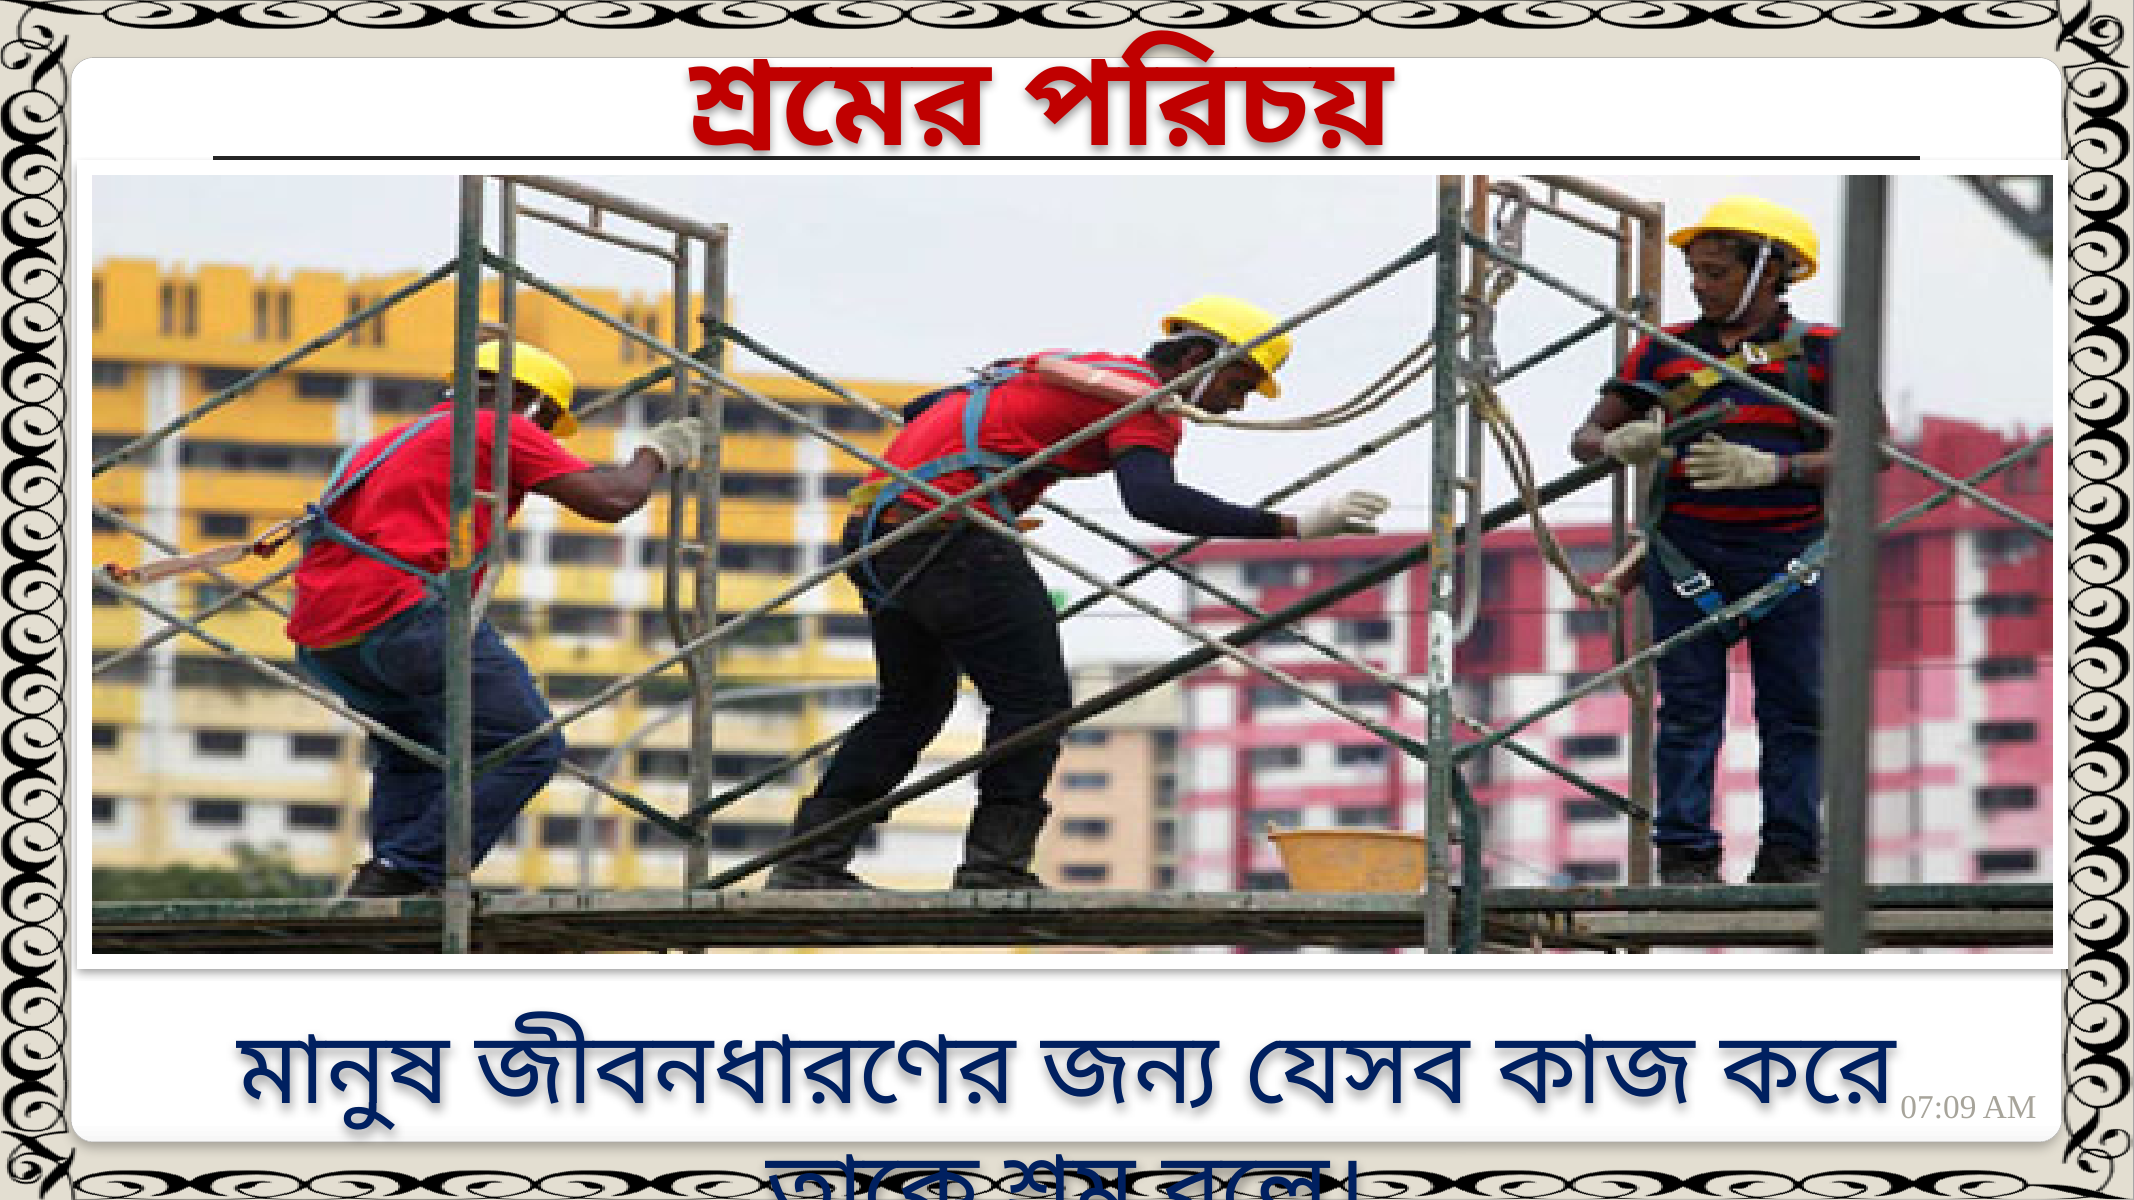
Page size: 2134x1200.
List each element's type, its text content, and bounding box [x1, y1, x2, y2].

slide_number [1832, 1069, 2054, 1134]
text_box শ্রমের পরিচয় [603, 12, 1480, 158]
text_box মানুষ জীবনধারণের জন্য যেসব কাজ করে তাকে শ্রম বলে। [103, 994, 2030, 1200]
picture [0, 0, 2133, 1200]
